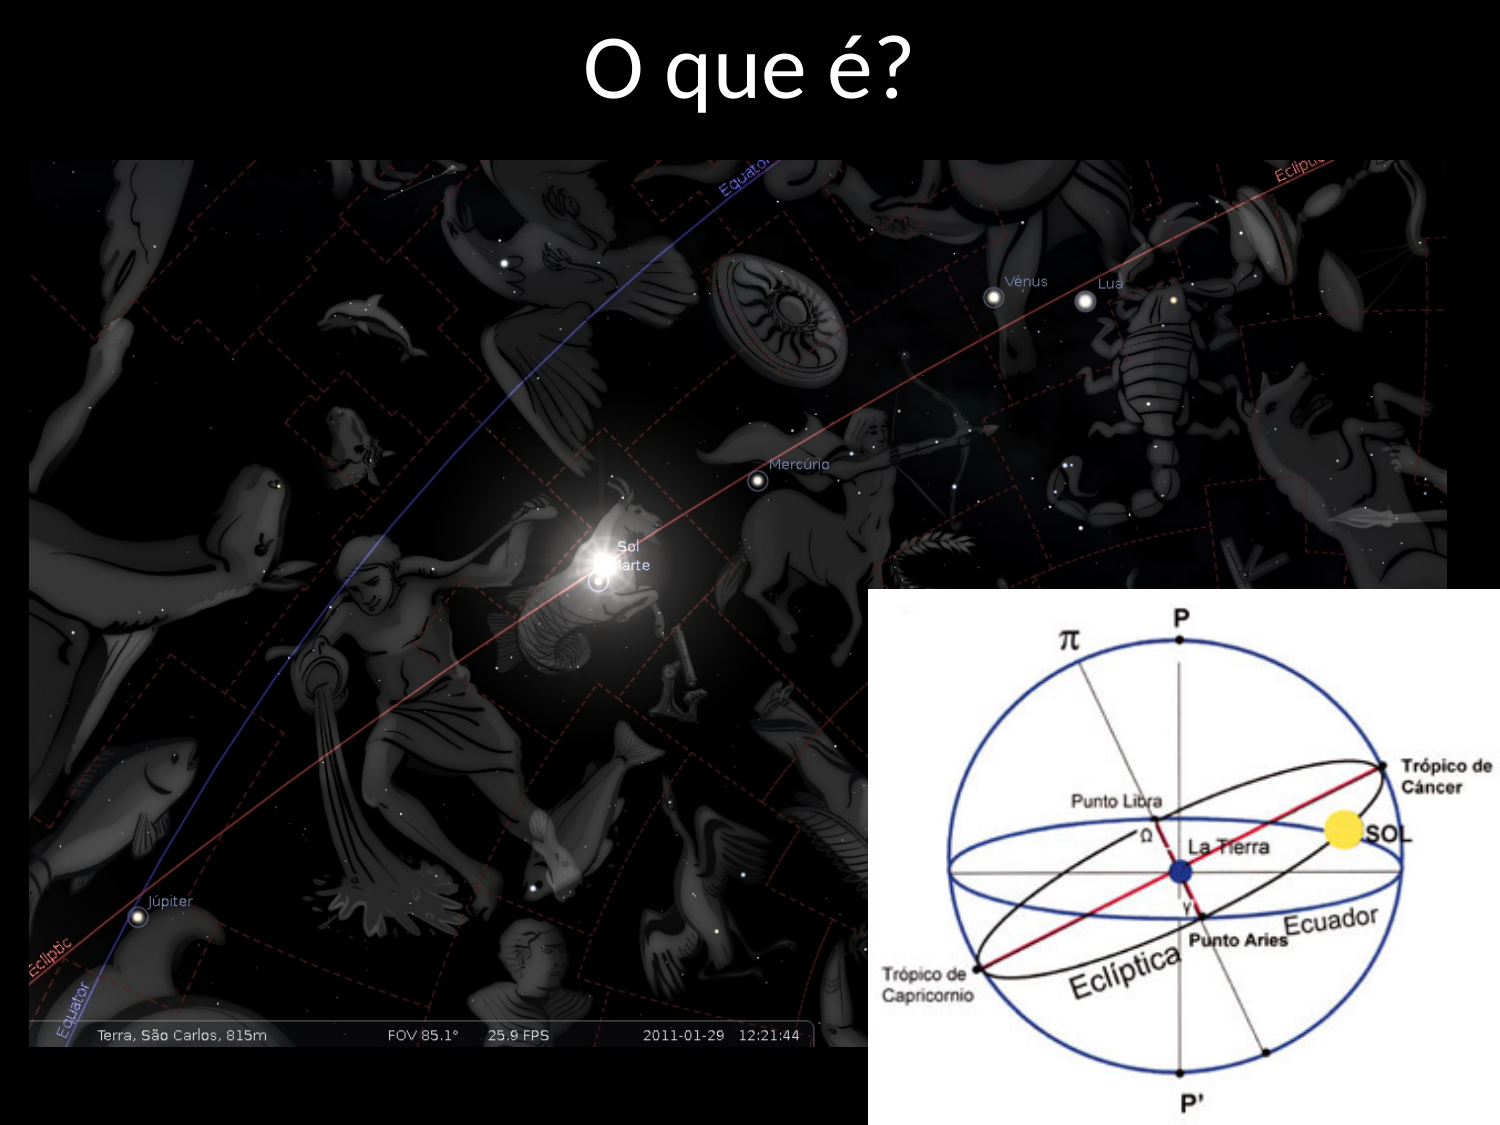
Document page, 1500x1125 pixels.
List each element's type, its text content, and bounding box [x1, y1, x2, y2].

picture [867, 589, 1500, 1125]
title O que é? [75, 0, 1425, 126]
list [29, 160, 1448, 1047]
